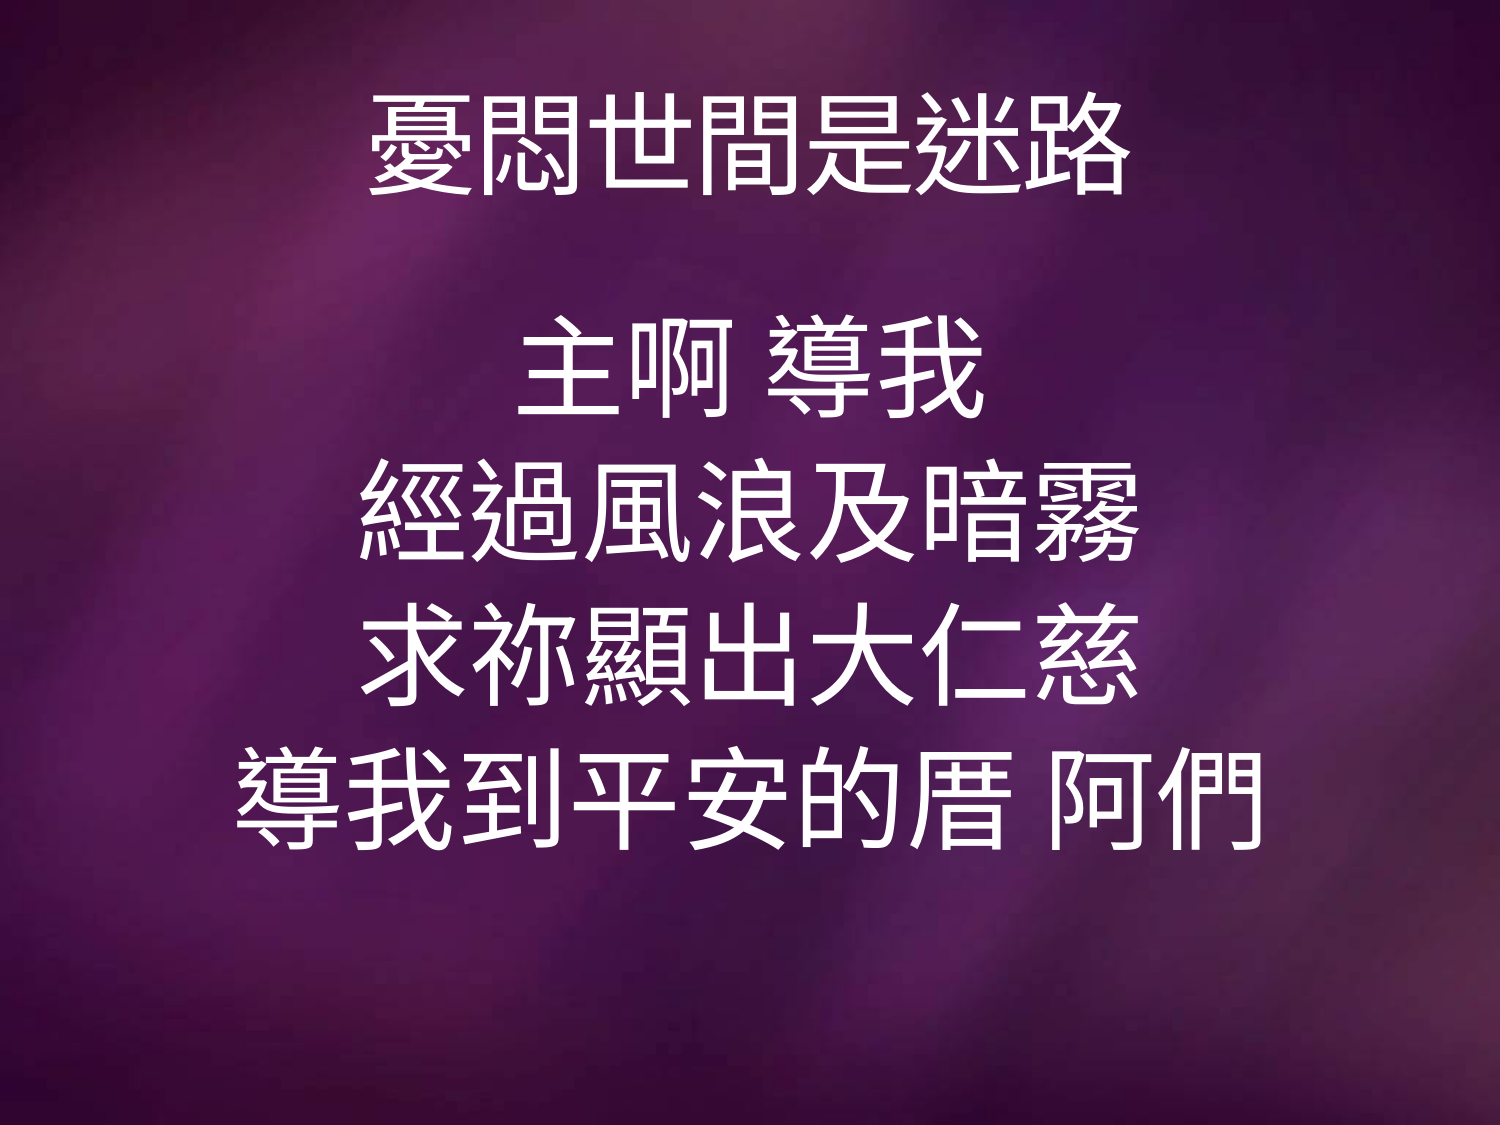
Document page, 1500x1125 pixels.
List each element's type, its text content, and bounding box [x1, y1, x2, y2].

title 憂悶世間是迷路 [62, 89, 1438, 213]
picture [0, 0, 1500, 1125]
list 主啊 導我 經過風浪及暗霧 求祢顯出大仁慈 導我到平安的厝 阿們 [62, 312, 1438, 886]
